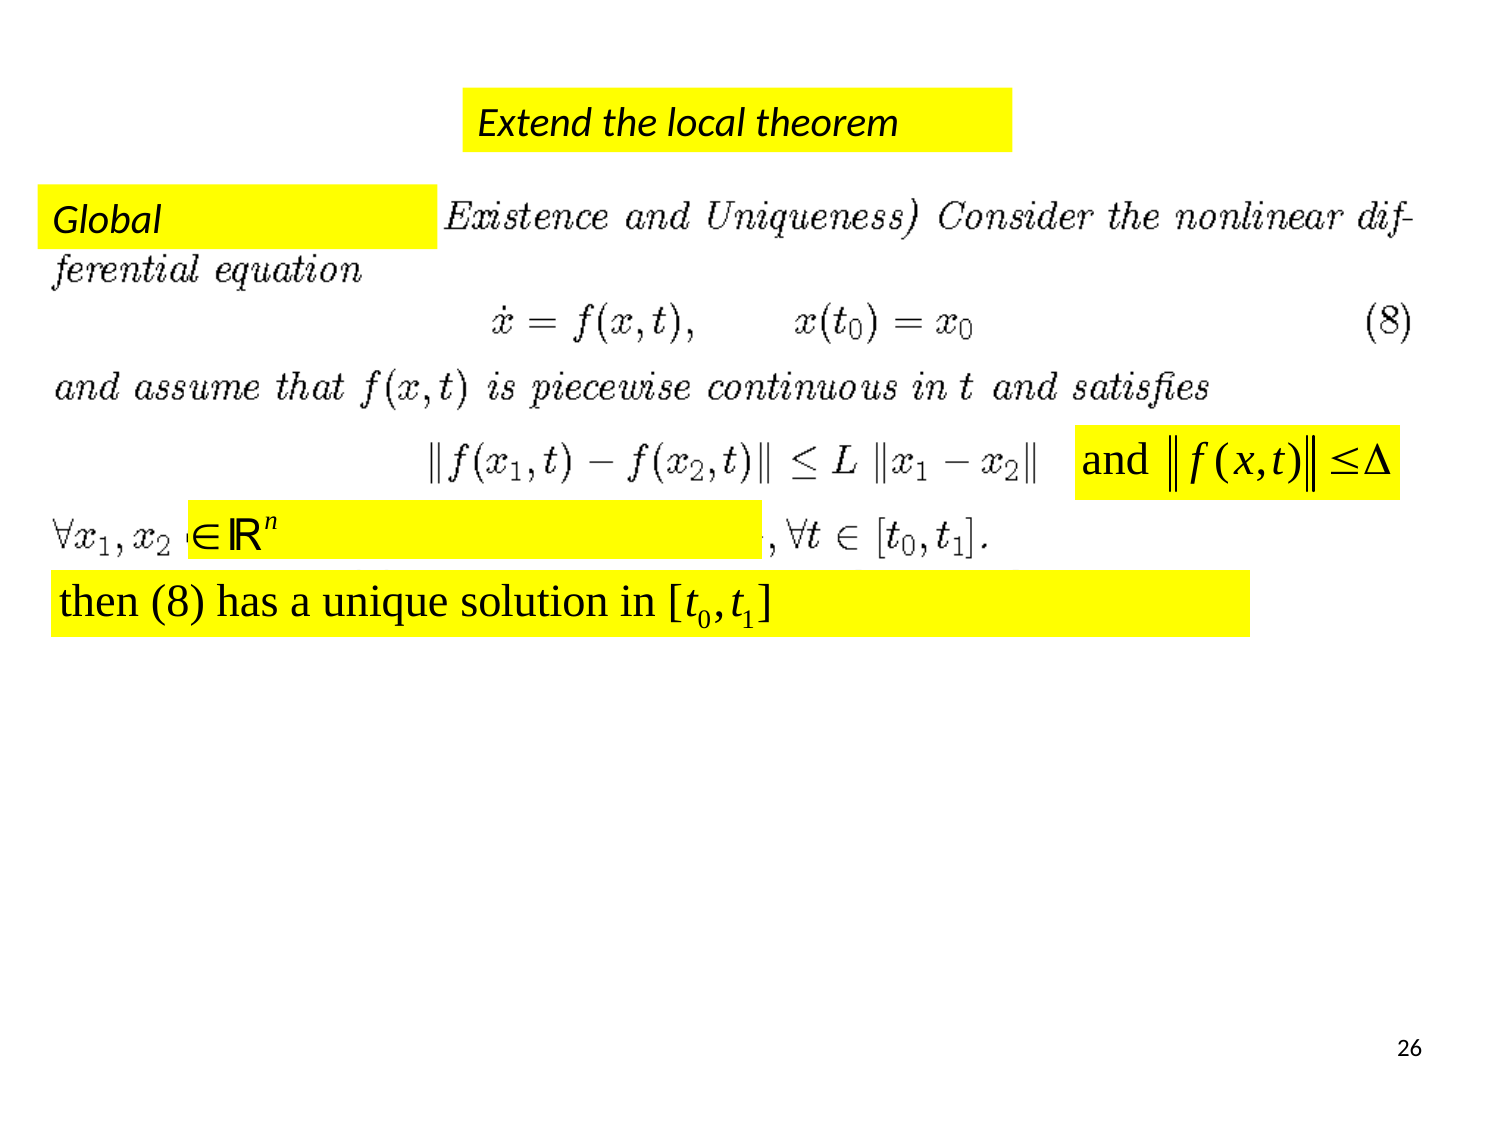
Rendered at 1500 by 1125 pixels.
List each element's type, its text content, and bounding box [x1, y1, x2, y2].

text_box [187, 499, 762, 560]
text_box Extend the local theorem [462, 87, 1013, 153]
picture [37, 162, 1426, 642]
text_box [50, 569, 1251, 638]
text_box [1074, 424, 1401, 501]
